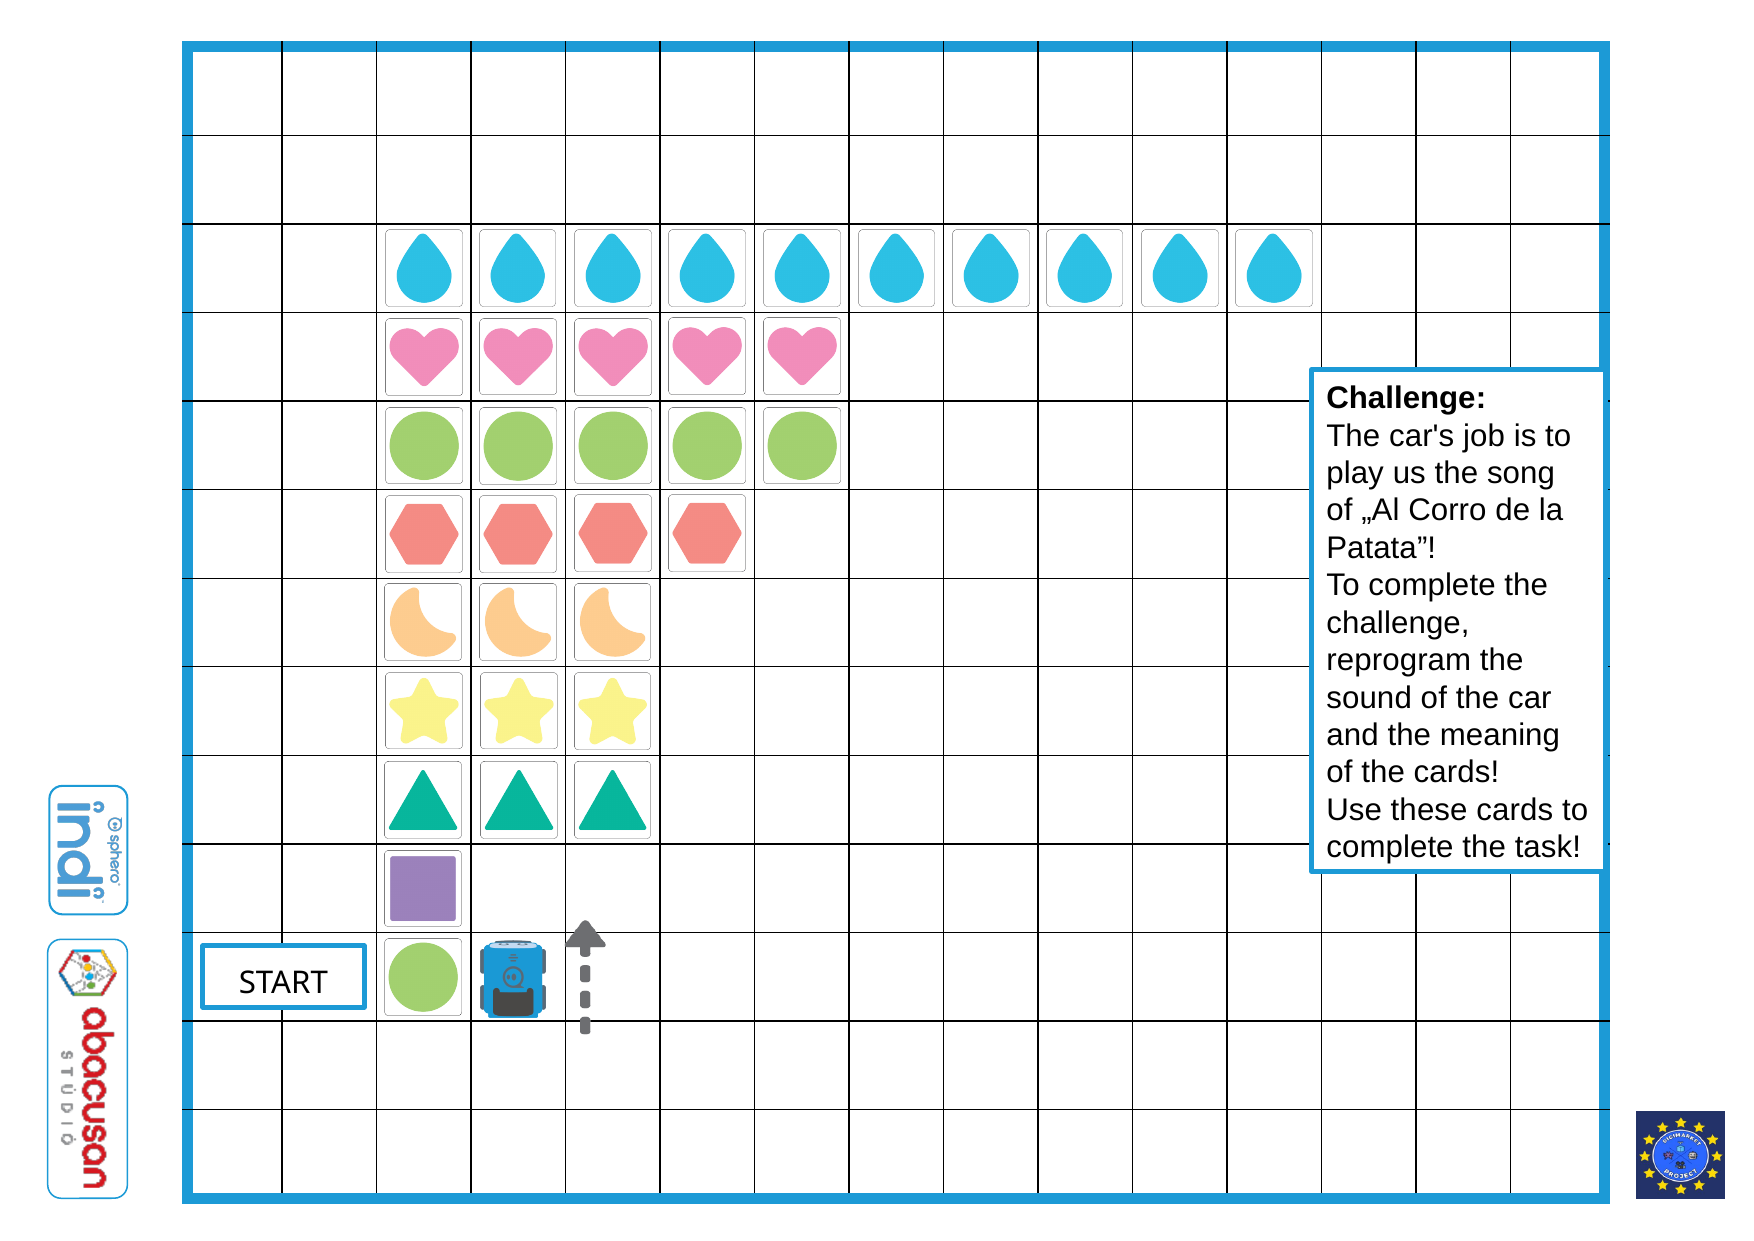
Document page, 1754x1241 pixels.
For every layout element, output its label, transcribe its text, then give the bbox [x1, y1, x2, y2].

picture [952, 229, 1030, 307]
picture [384, 938, 462, 1016]
picture [479, 583, 557, 661]
picture [478, 229, 557, 307]
picture [763, 317, 841, 395]
picture [564, 919, 607, 1039]
picture [385, 229, 463, 307]
picture [385, 495, 463, 573]
picture [1636, 1111, 1725, 1199]
picture [384, 849, 462, 928]
picture [1141, 229, 1219, 307]
picture [763, 229, 841, 307]
picture [573, 672, 652, 750]
picture [763, 406, 841, 485]
picture [668, 229, 746, 307]
picture [479, 317, 557, 396]
picture [574, 494, 652, 572]
picture [857, 229, 936, 307]
text_box START [202, 945, 365, 1008]
picture [668, 406, 746, 485]
picture [384, 583, 462, 661]
picture [479, 407, 557, 485]
picture [573, 583, 652, 661]
picture [384, 761, 462, 839]
picture [574, 229, 652, 307]
picture [479, 495, 557, 573]
picture [1235, 229, 1313, 307]
picture [385, 671, 463, 750]
picture [480, 761, 558, 839]
picture [574, 406, 652, 485]
picture [385, 318, 463, 396]
picture [574, 318, 652, 396]
picture [1045, 229, 1123, 307]
picture [668, 494, 746, 572]
picture [59, 950, 116, 1187]
text_box Challenge: The car's job is to play us the song of „Al Corro de la Patata”! To complete the challenge, reprogram the sound of the car and the meaning of the cards! Use these cards to complete the task! [1311, 369, 1606, 872]
picture [668, 317, 746, 395]
picture [58, 802, 122, 903]
picture [573, 761, 652, 839]
picture [385, 406, 463, 485]
picture [480, 940, 546, 1018]
picture [480, 671, 558, 750]
